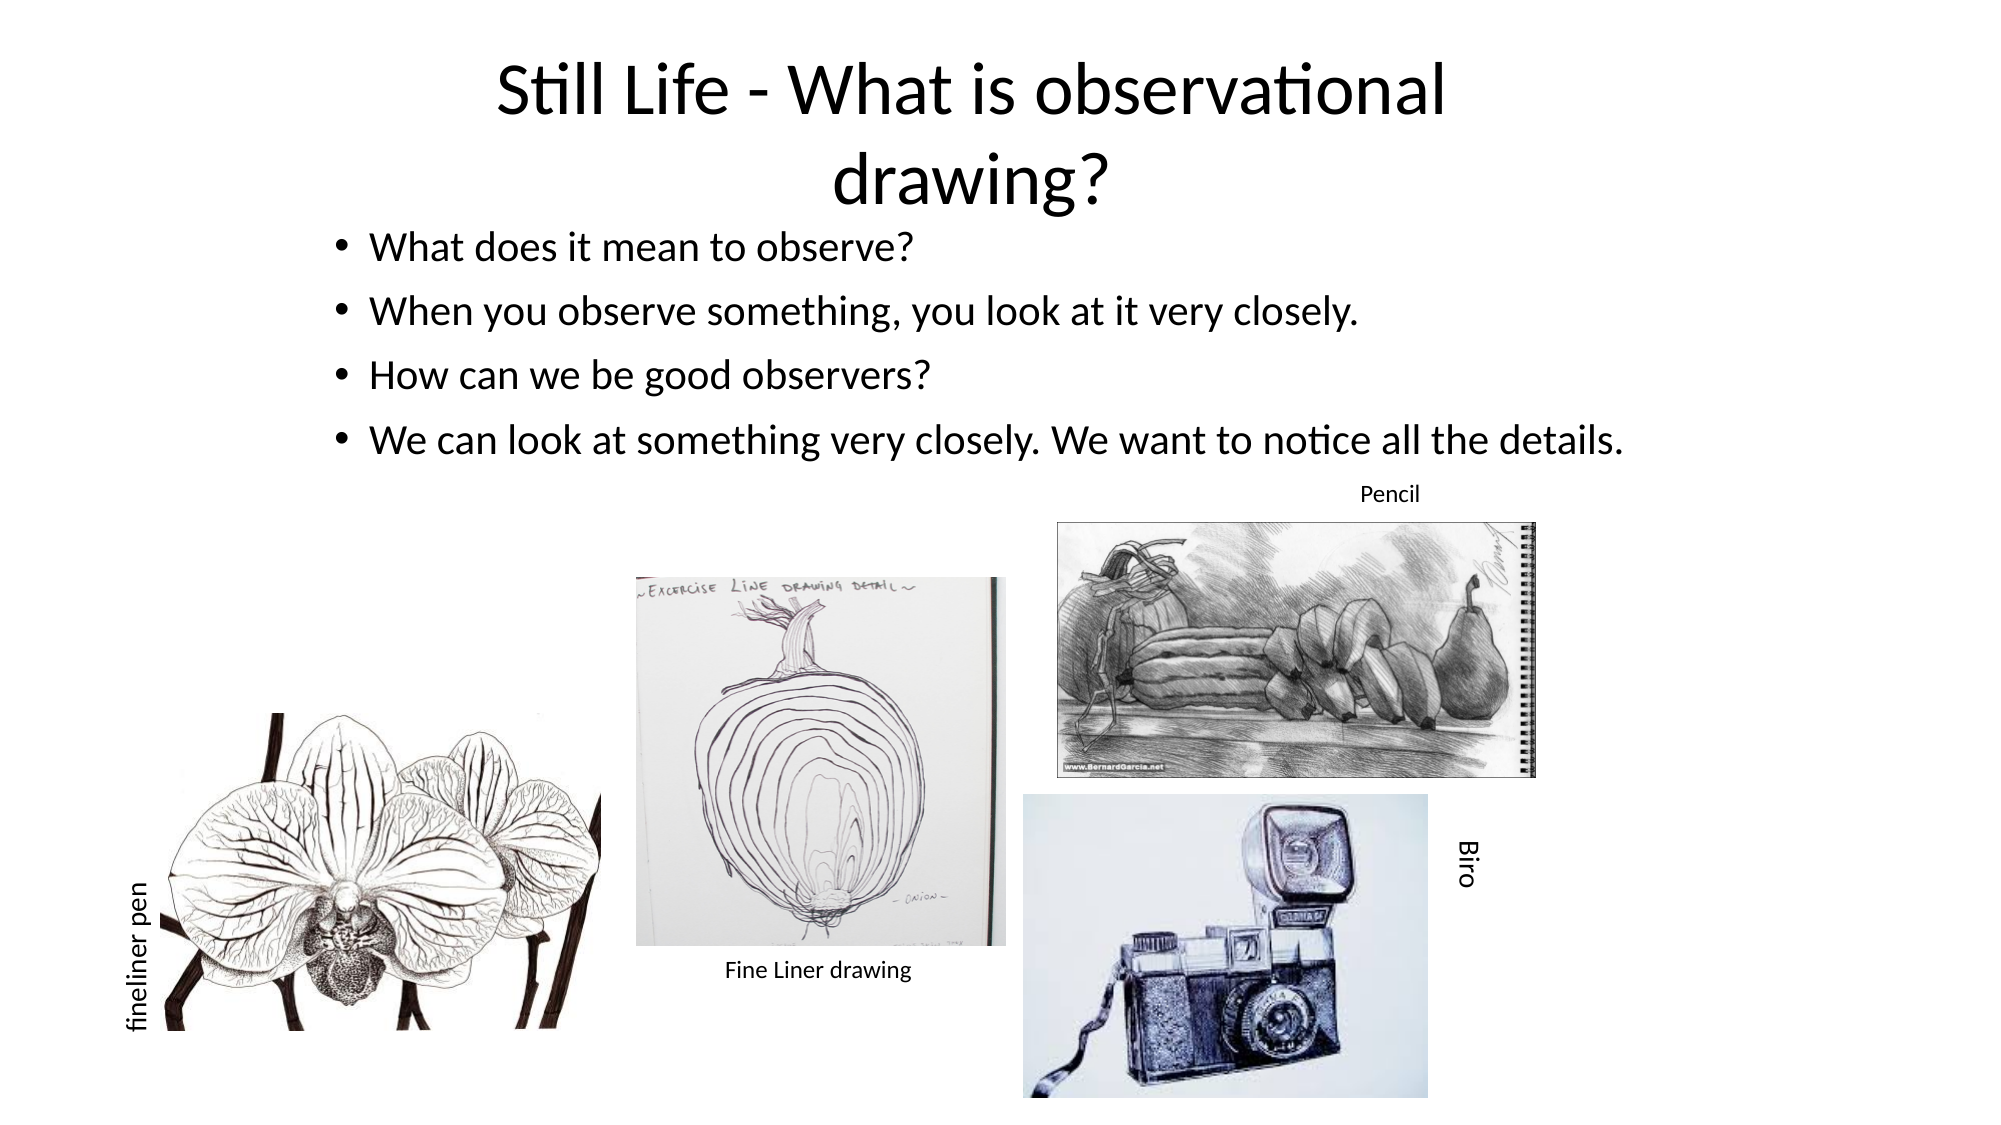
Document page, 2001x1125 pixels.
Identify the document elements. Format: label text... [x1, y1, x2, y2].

picture [1023, 794, 1428, 1098]
text_box Still Life - What is observational drawing? [444, 0, 1500, 227]
text_box Fine Liner drawing [710, 945, 1023, 991]
picture [160, 713, 601, 1031]
text_box fineliner pen [109, 650, 160, 1048]
picture [636, 577, 1006, 946]
picture [1057, 522, 1536, 779]
text_box Pencil [1345, 470, 1883, 515]
text_box Biro [1446, 825, 1497, 1098]
list What does it mean to observe? When you observe something, you look at it very closely. How can we be good observers? We can look at something very closely. We want to notice all the details. [319, 138, 1670, 517]
